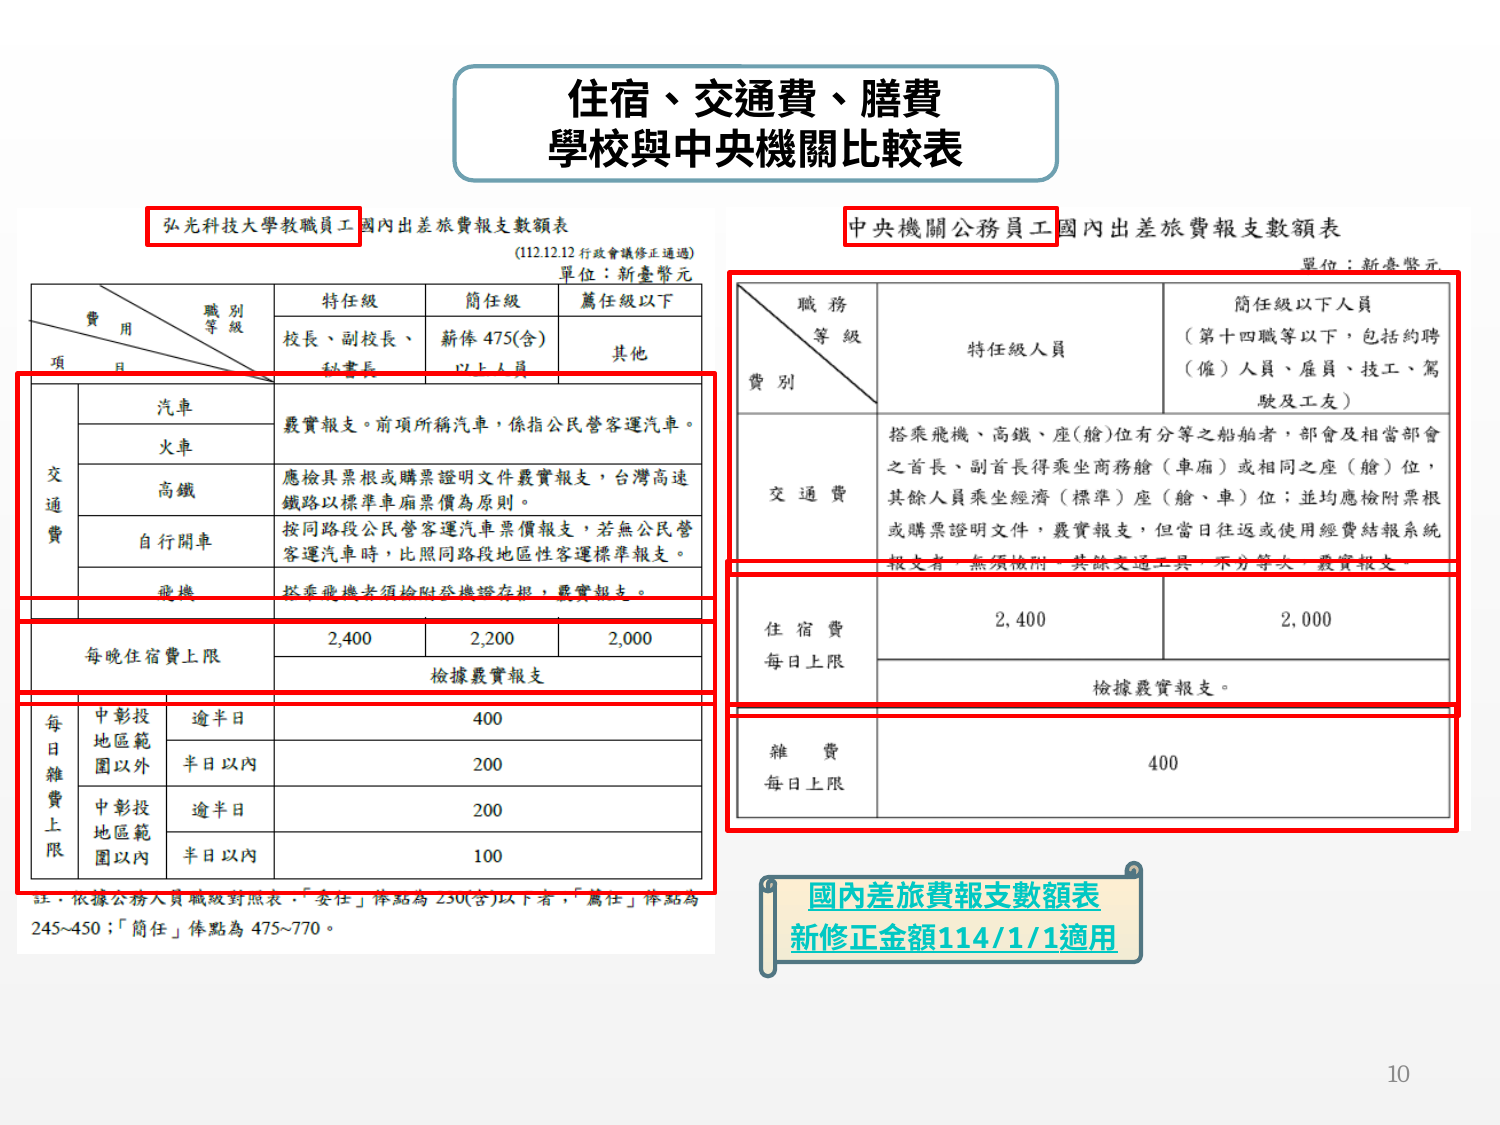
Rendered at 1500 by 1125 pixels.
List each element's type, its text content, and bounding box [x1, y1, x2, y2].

picture [725, 207, 1471, 832]
text_box 住宿、交通費、膳費 學校與中央機關比較表 [452, 64, 1060, 183]
picture [17, 207, 716, 955]
slide_number 9 [1074, 1042, 1425, 1103]
text_box 國內差旅費報支數額表 新修正金額114/1/1適用 [758, 860, 1144, 979]
